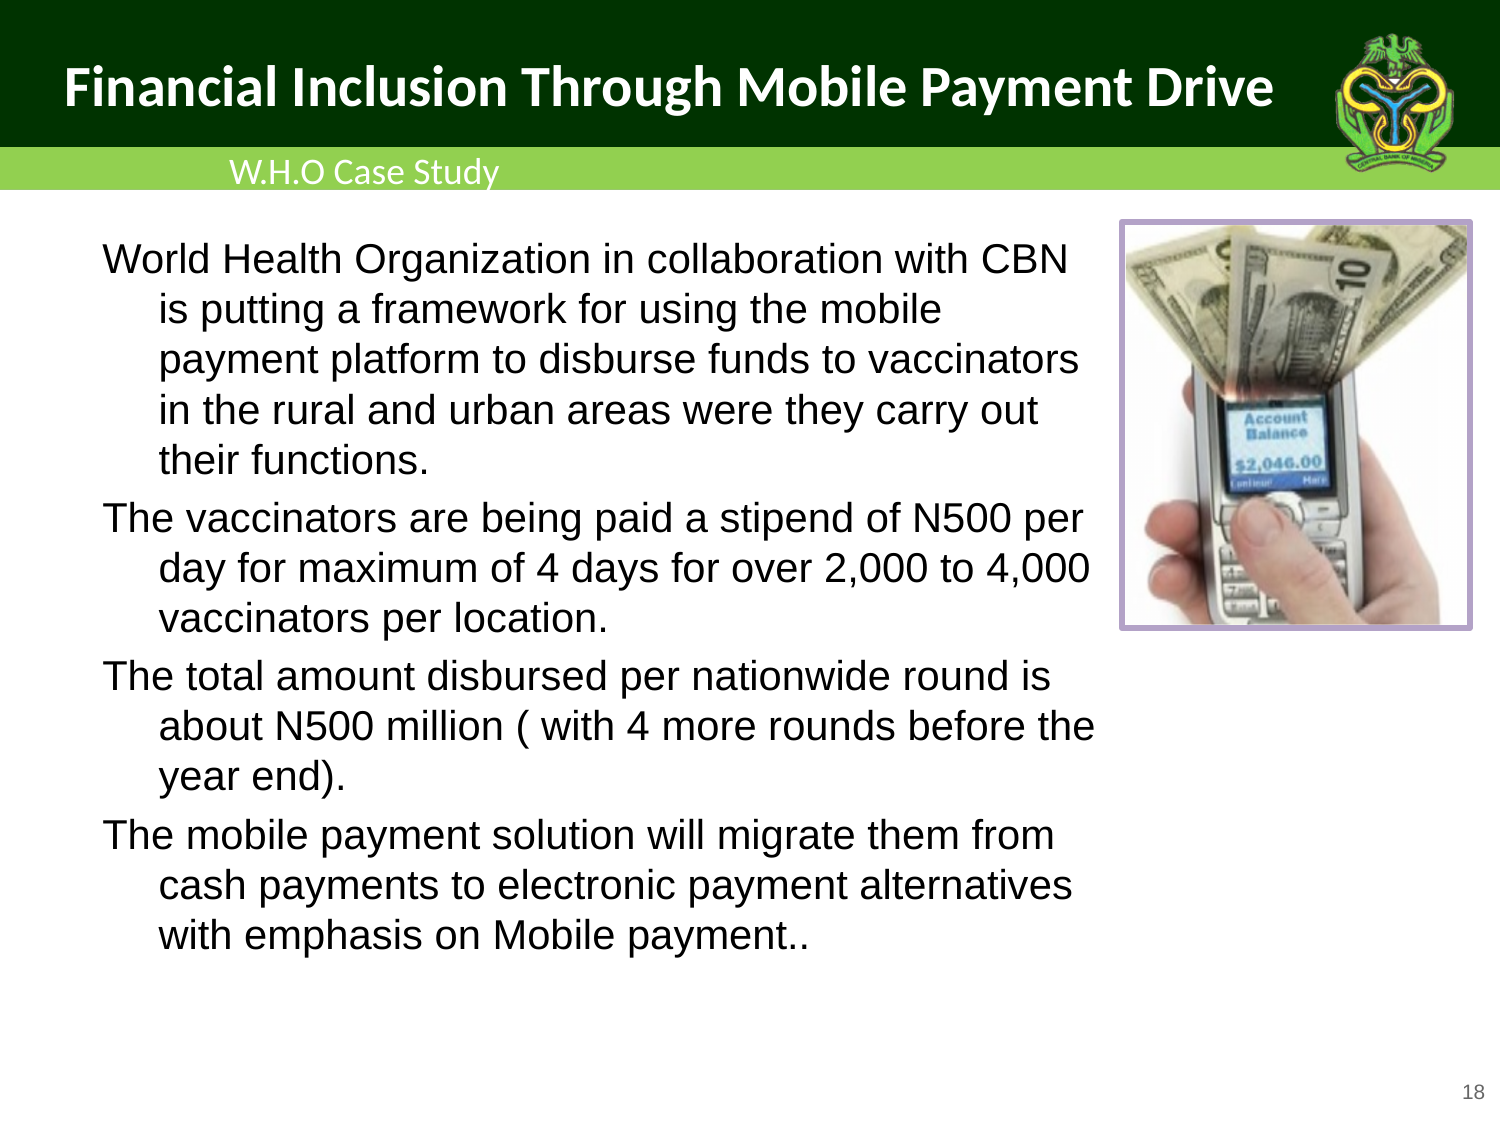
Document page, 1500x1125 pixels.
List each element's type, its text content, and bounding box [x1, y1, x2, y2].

text_box World Health Organization in collaboration with CBN is putting a framework for using the mobile payment platform to disburse funds to vaccinators in the rural and urban areas were they carry out their functions. The vaccinators are being paid a stipend of N500 per day for maximum of 4 days for over 2,000 to 4,000 vaccinators per location. The total amount disbursed per nationwide round is about N500 million ( with 4 more rounds before the year end). The mobile payment solution will migrate them from cash payments to electronic payment alternatives with emphasis on Mobile payment.. [87, 224, 1125, 882]
text_box Financial Inclusion Through Mobile Payment Drive [49, 41, 1388, 126]
picture [1095, 226, 1496, 624]
text_box W.H.O Case Study [214, 139, 655, 200]
